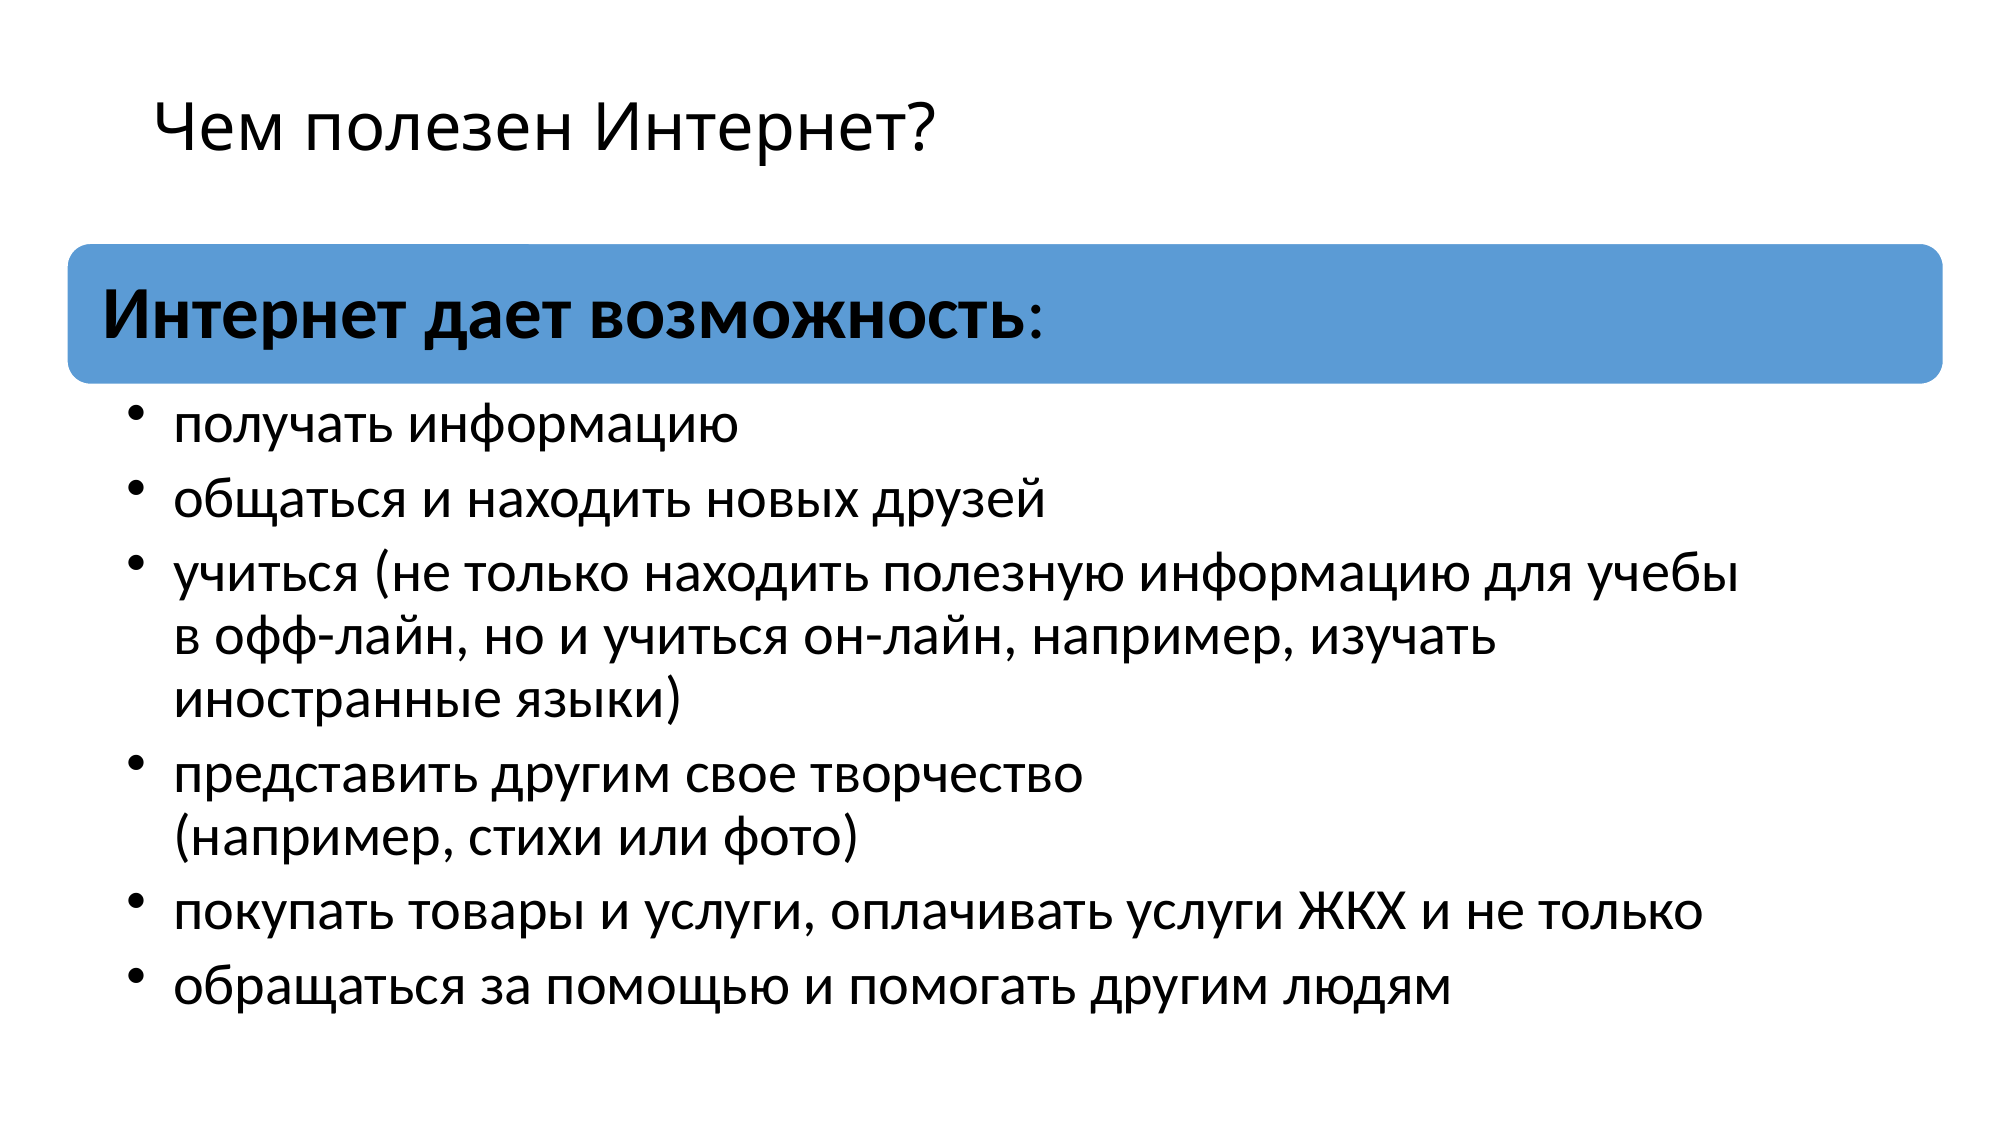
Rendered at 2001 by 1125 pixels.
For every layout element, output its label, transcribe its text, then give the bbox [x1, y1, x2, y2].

title Чем полезен Интернет? [137, 59, 1863, 233]
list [66, 233, 1944, 1067]
